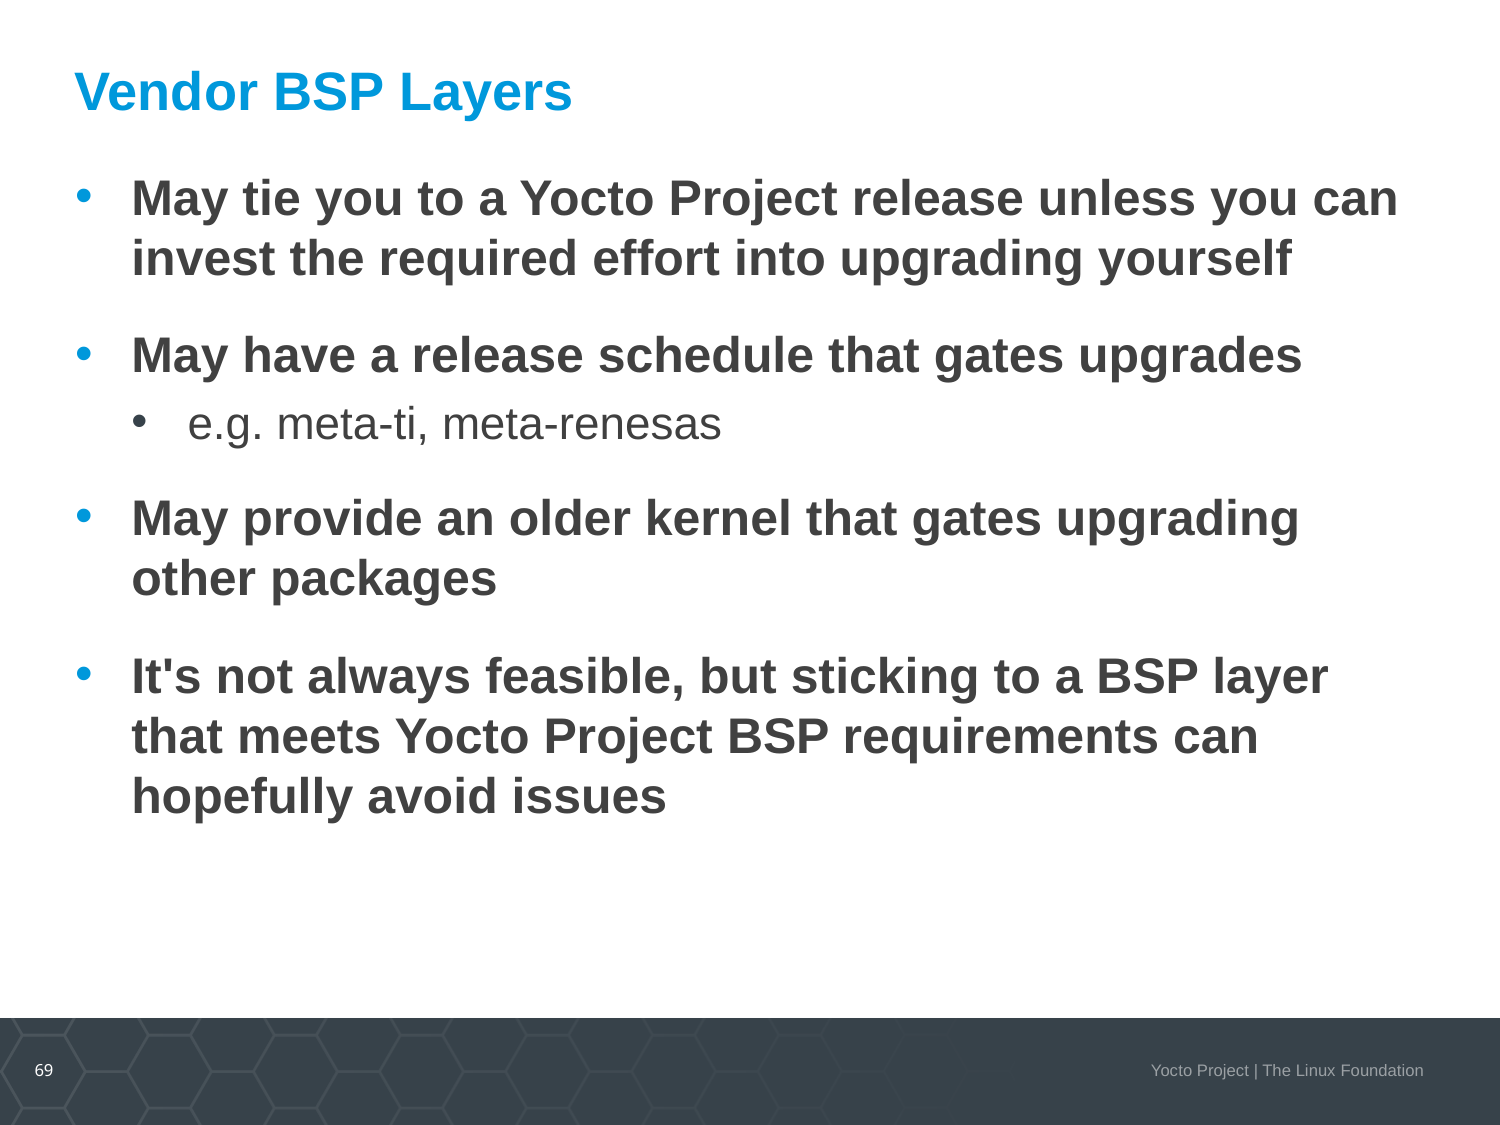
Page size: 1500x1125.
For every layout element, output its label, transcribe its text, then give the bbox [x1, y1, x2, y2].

picture [0, 0, 1500, 1125]
title Vendor BSP Layers [74, 67, 1425, 213]
list May tie you to a Yocto Project release unless you can invest the required effort into upgrading yourself May have a release schedule that gates upgrades e.g. meta-ti, meta-renesas May provide an older kernel that gates upgrading other packages It's not always feasible, but sticking to a BSP layer that meets Yocto Project BSP requirements can hopefully avoid issues [75, 165, 1425, 959]
